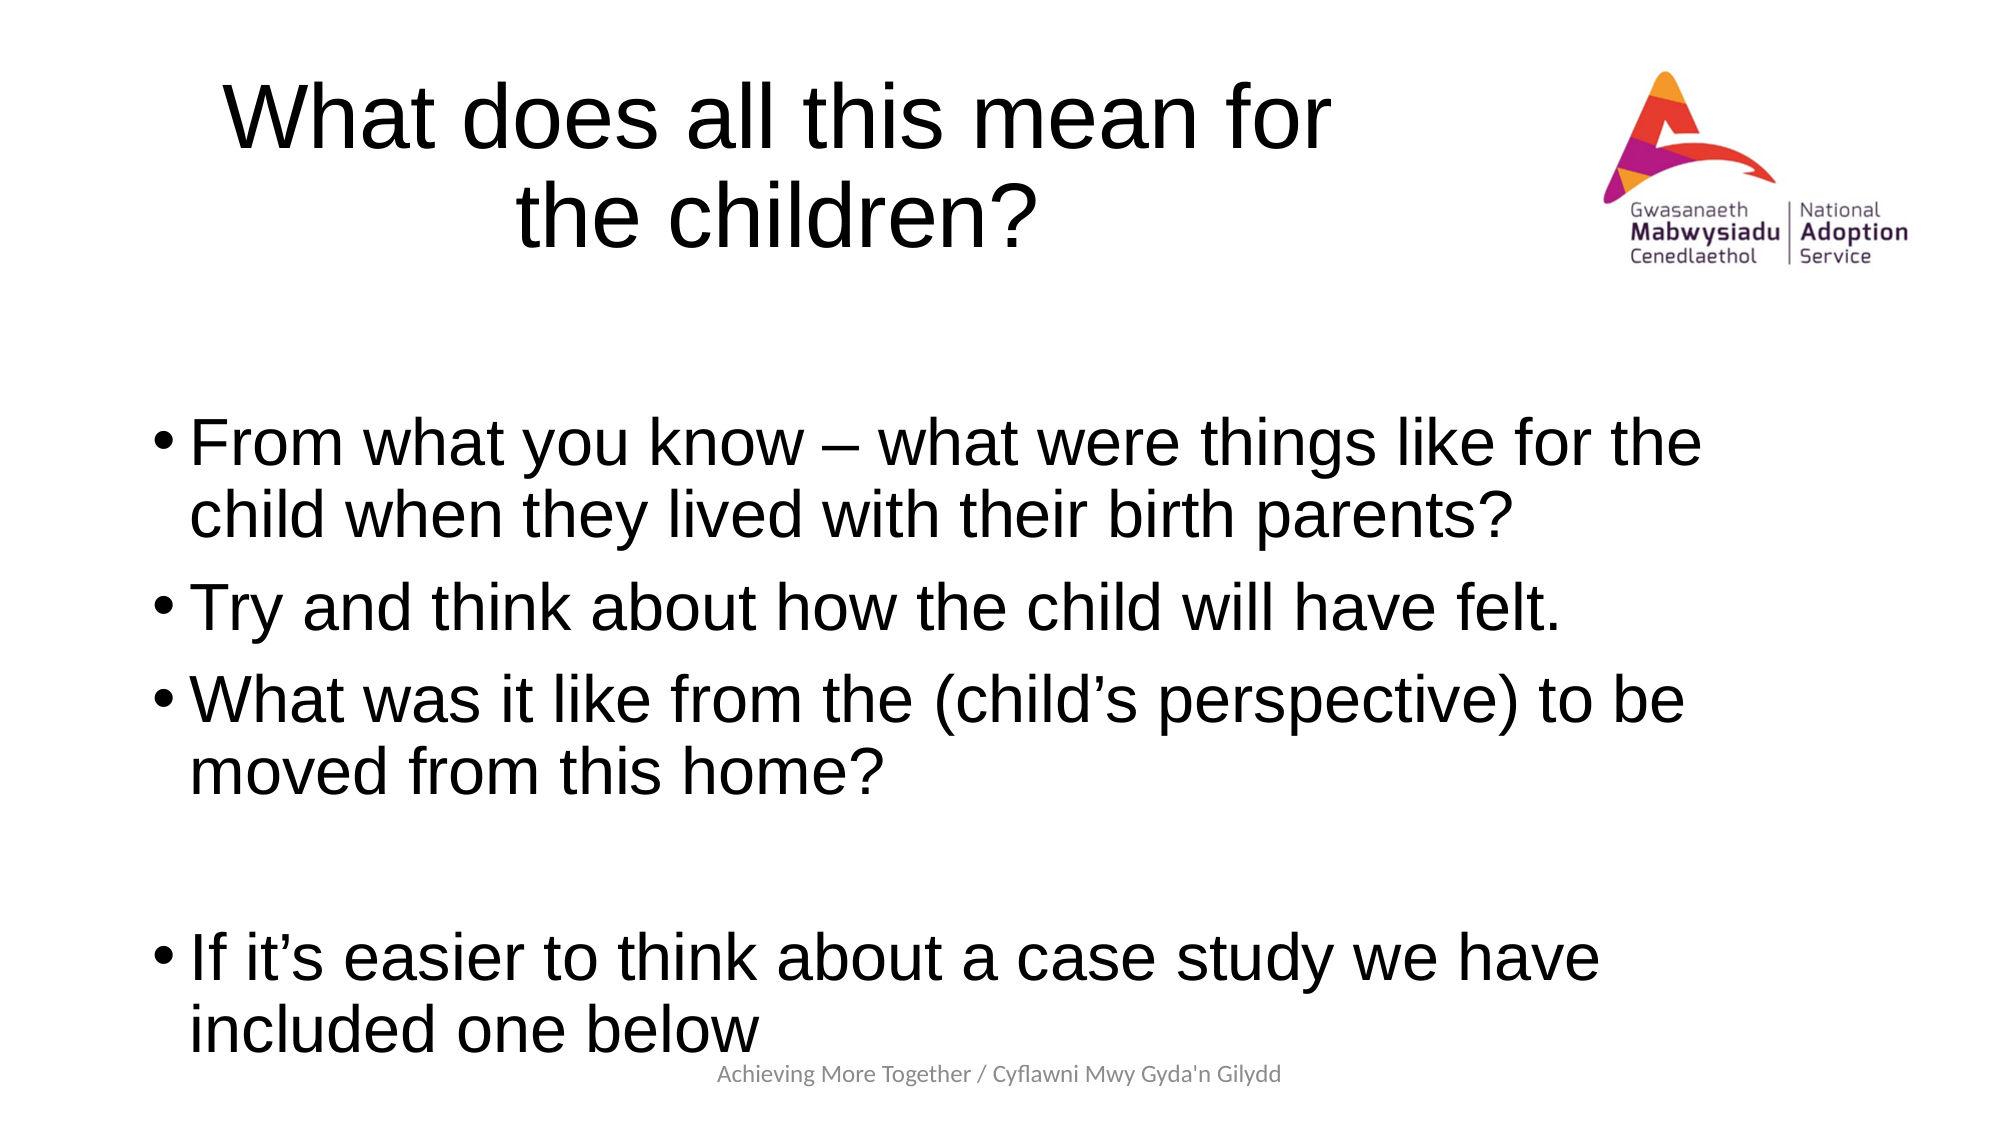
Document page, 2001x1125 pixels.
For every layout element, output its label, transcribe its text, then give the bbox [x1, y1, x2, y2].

list From what you know – what were things like for the child when they lived with their birth parents? Try and think about how the child will have felt. What was it like from the (child’s perspective) to be moved from this home? If it’s easier to think about a case study we have included one below [137, 299, 1863, 1014]
picture [1502, 0, 2000, 376]
footer Achieving More Together / Cyflawni Mwy Gyda'n Gilydd [662, 1042, 1338, 1103]
title What does all this mean for the children? [137, 59, 1419, 278]
